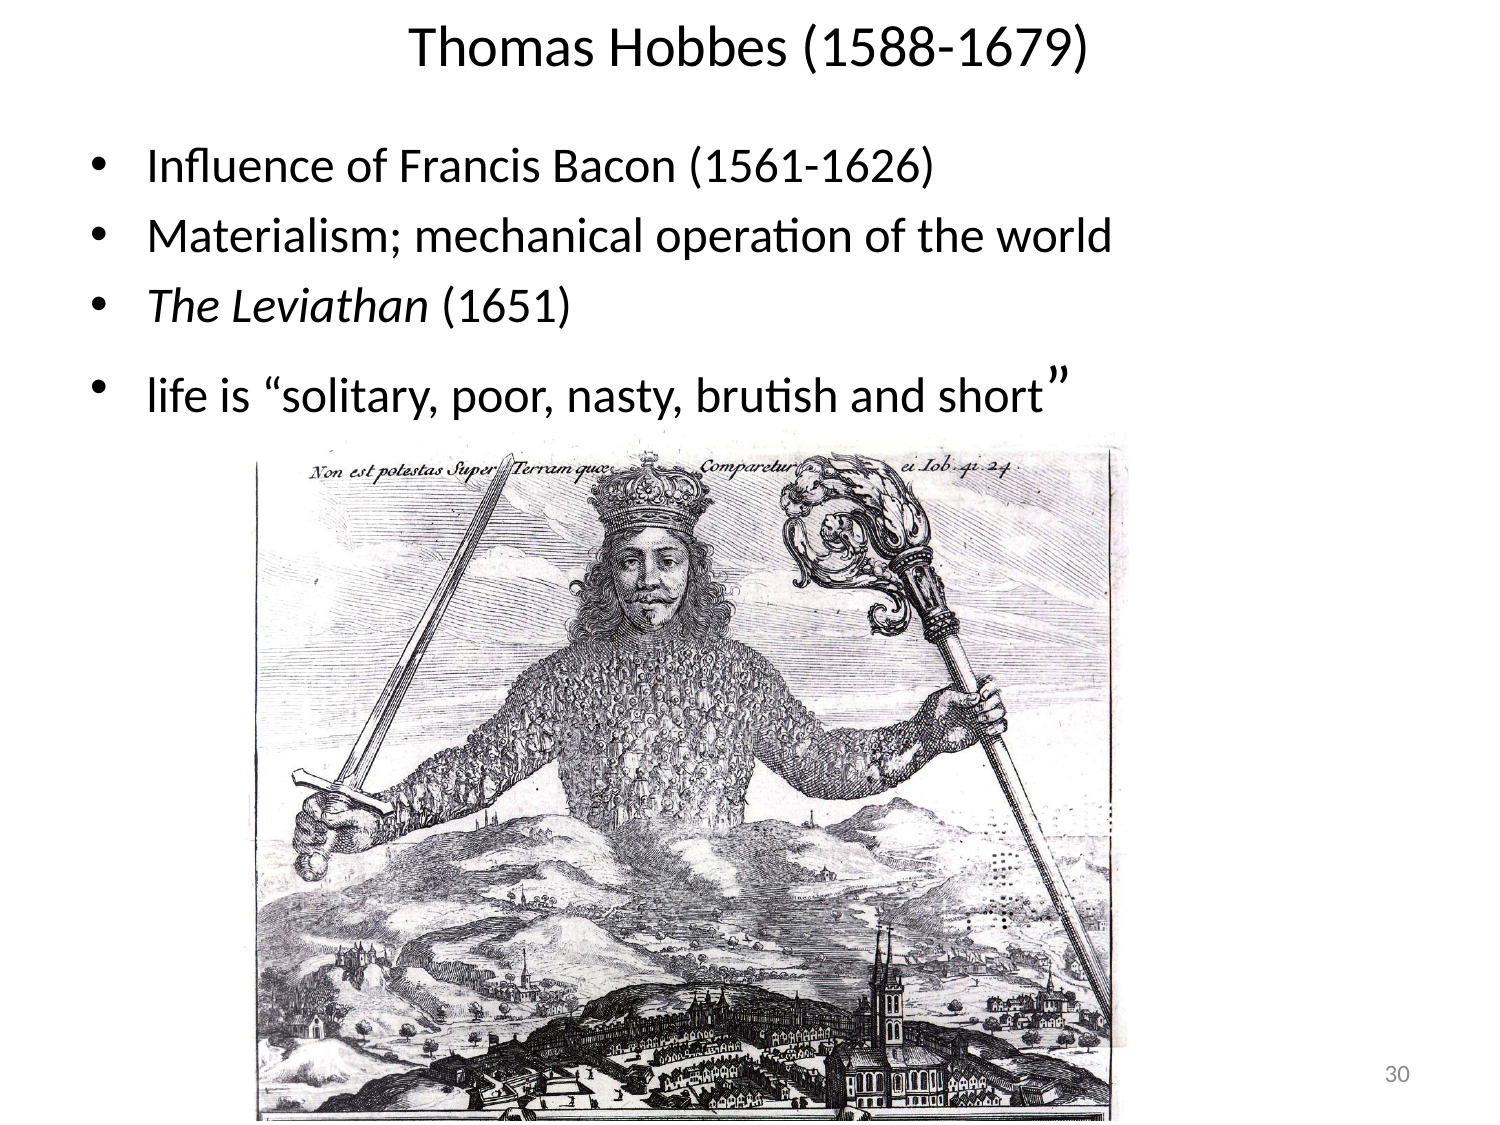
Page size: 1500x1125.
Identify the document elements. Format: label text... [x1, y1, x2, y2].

picture [241, 422, 1140, 1122]
list Influence of Francis Bacon (1561-1626) Materialism; mechanical operation of the world The Leviathan (1651) life is “solitary, poor, nasty, brutish and short” [75, 125, 1425, 1005]
slide_number 30 [1145, 1042, 1425, 1103]
title Thomas Hobbes (1588-1679) [75, 0, 1425, 125]
